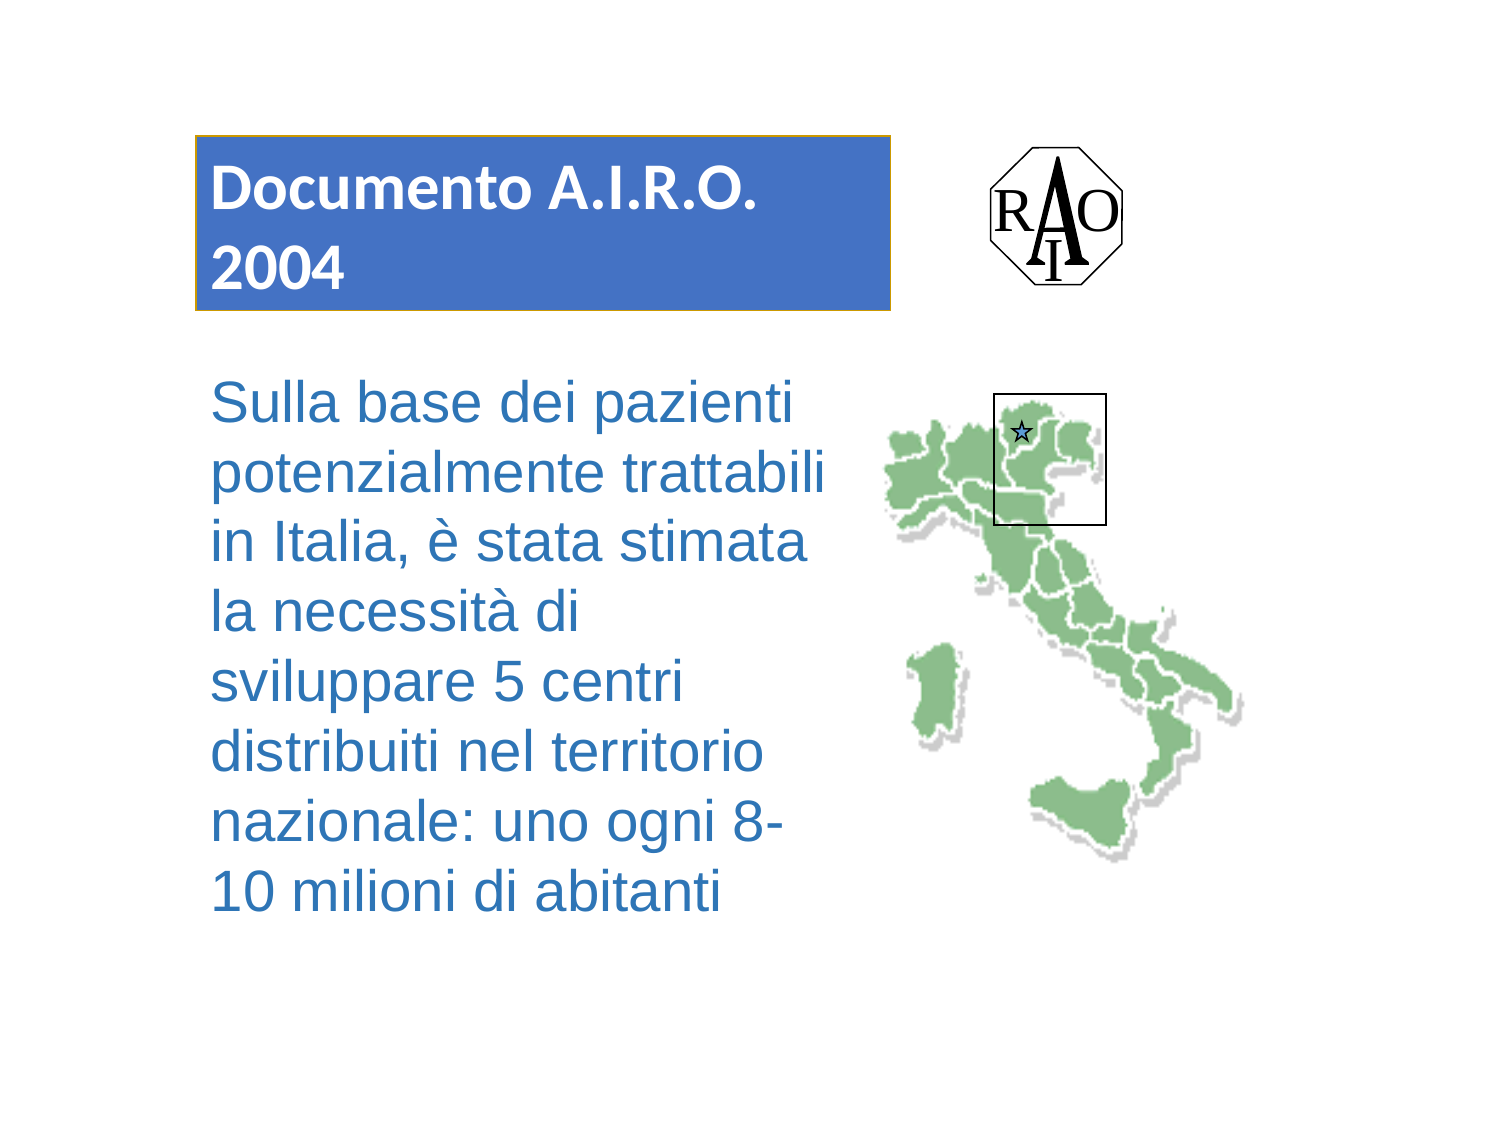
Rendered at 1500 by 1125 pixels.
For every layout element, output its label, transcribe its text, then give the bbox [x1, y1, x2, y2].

picture [871, 393, 1257, 872]
text_box Sulla base dei pazienti potenzialmente trattabili in Italia, è stata stimata la necessità di sviluppare 5 centri distribuiti nel territorio nazionale: uno ogni 8-10 milioni di abitanti [195, 356, 854, 1001]
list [989, 145, 1153, 303]
text_box Documento A.I.R.O. 2004 [195, 135, 891, 311]
